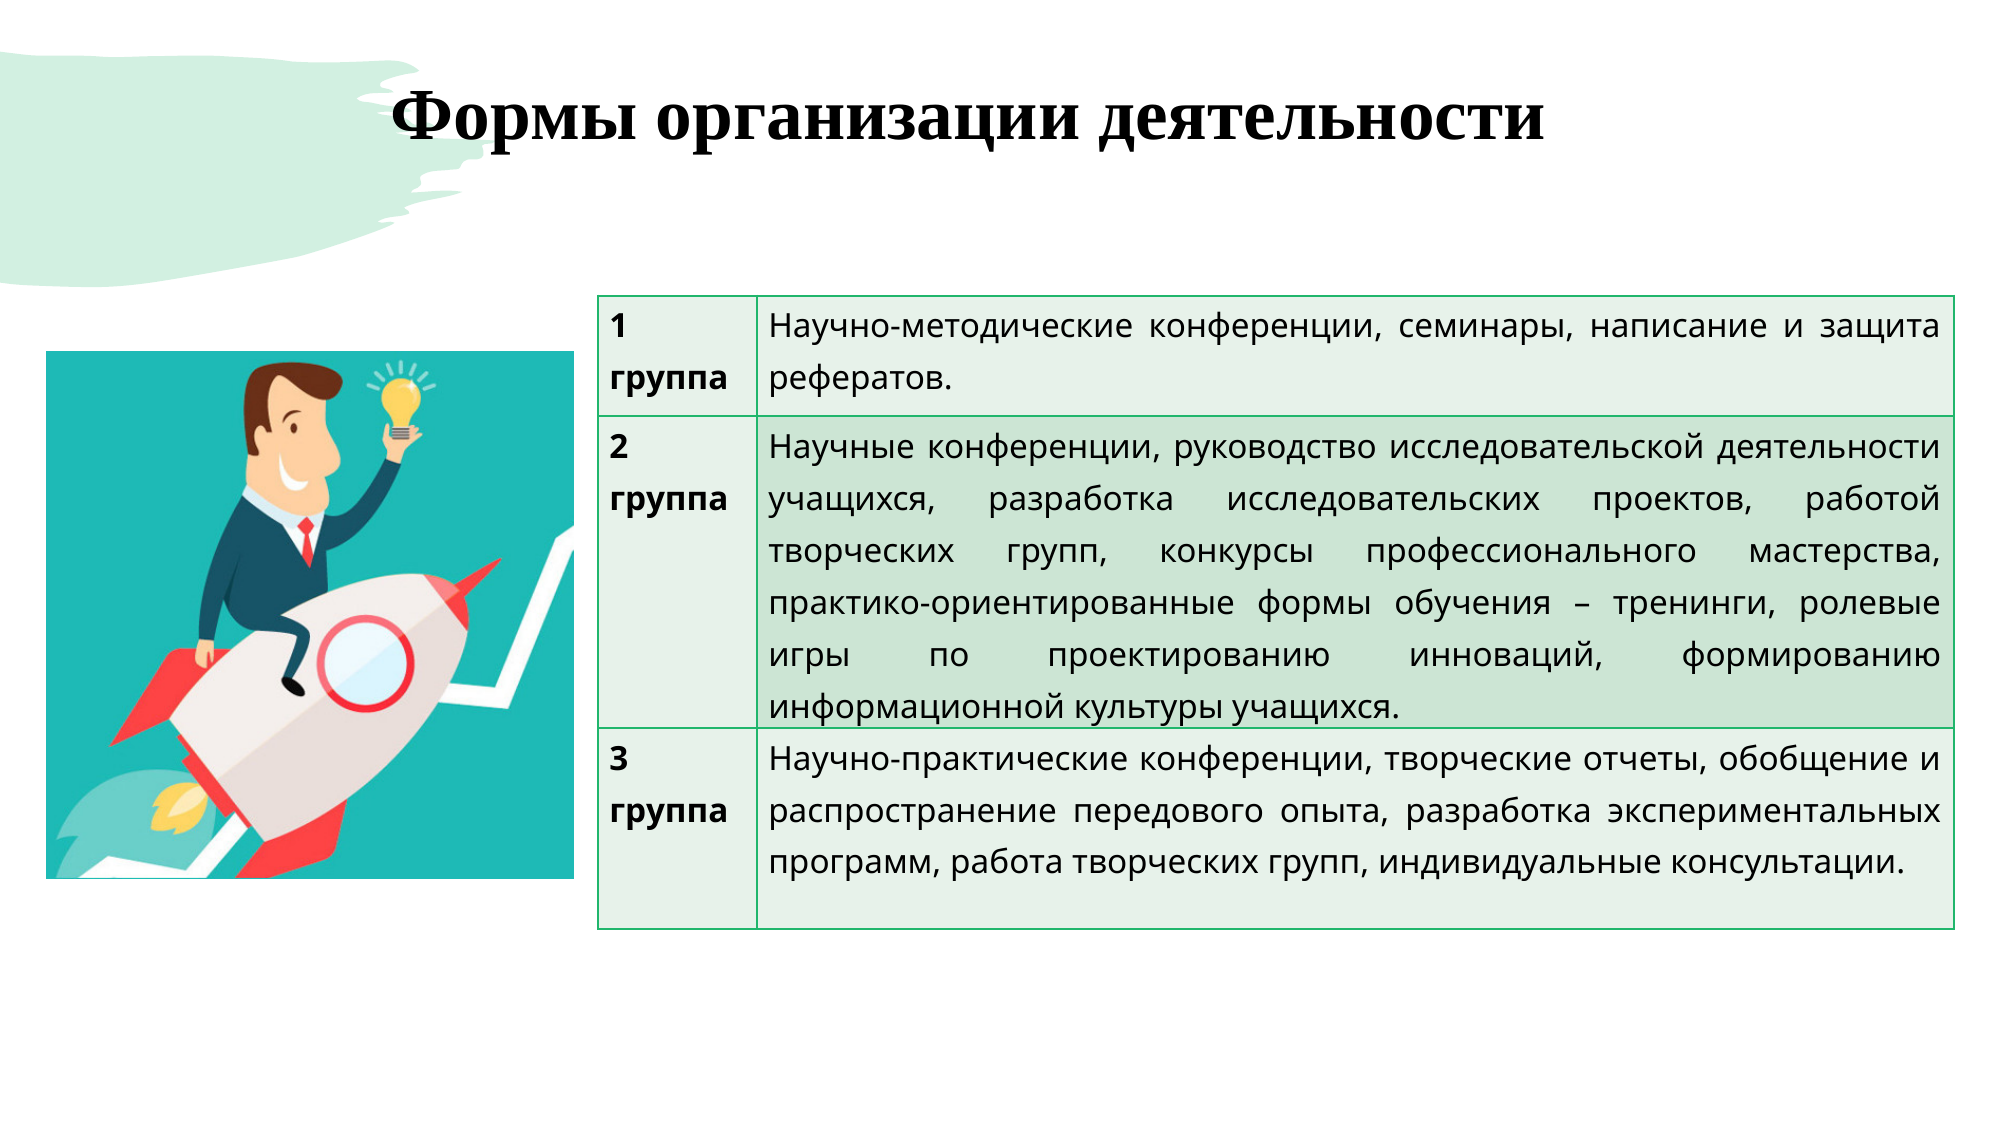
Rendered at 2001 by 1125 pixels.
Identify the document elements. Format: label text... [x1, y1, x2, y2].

table_cell 2 группа [599, 417, 756, 727]
table_cell Научные конференции, руководство исследовательской деятельности учащихся, разработка исследовательских проектов, работой творческих групп, конкурсы профессионального мастерства, практико-ориентированные формы обучения – тренинги, ролевые игры по проектированию инноваций, формированию информационной культуры учащихся. [758, 417, 1953, 727]
list [137, 329, 1863, 1013]
table_cell Научно-практические конференции, творческие отчеты, обобщение и распространение передового опыта, разработка экспериментальных программ, работа творческих групп, индивидуальные консультации. [758, 729, 1953, 928]
table_cell 3 группа [599, 729, 756, 928]
table_header 1 группа [599, 297, 756, 415]
picture [45, 351, 574, 880]
table_header Научно-методические конференции, семинары, написание и защита рефератов. [758, 297, 1953, 415]
title Формы организации деятельности [375, 15, 2000, 233]
